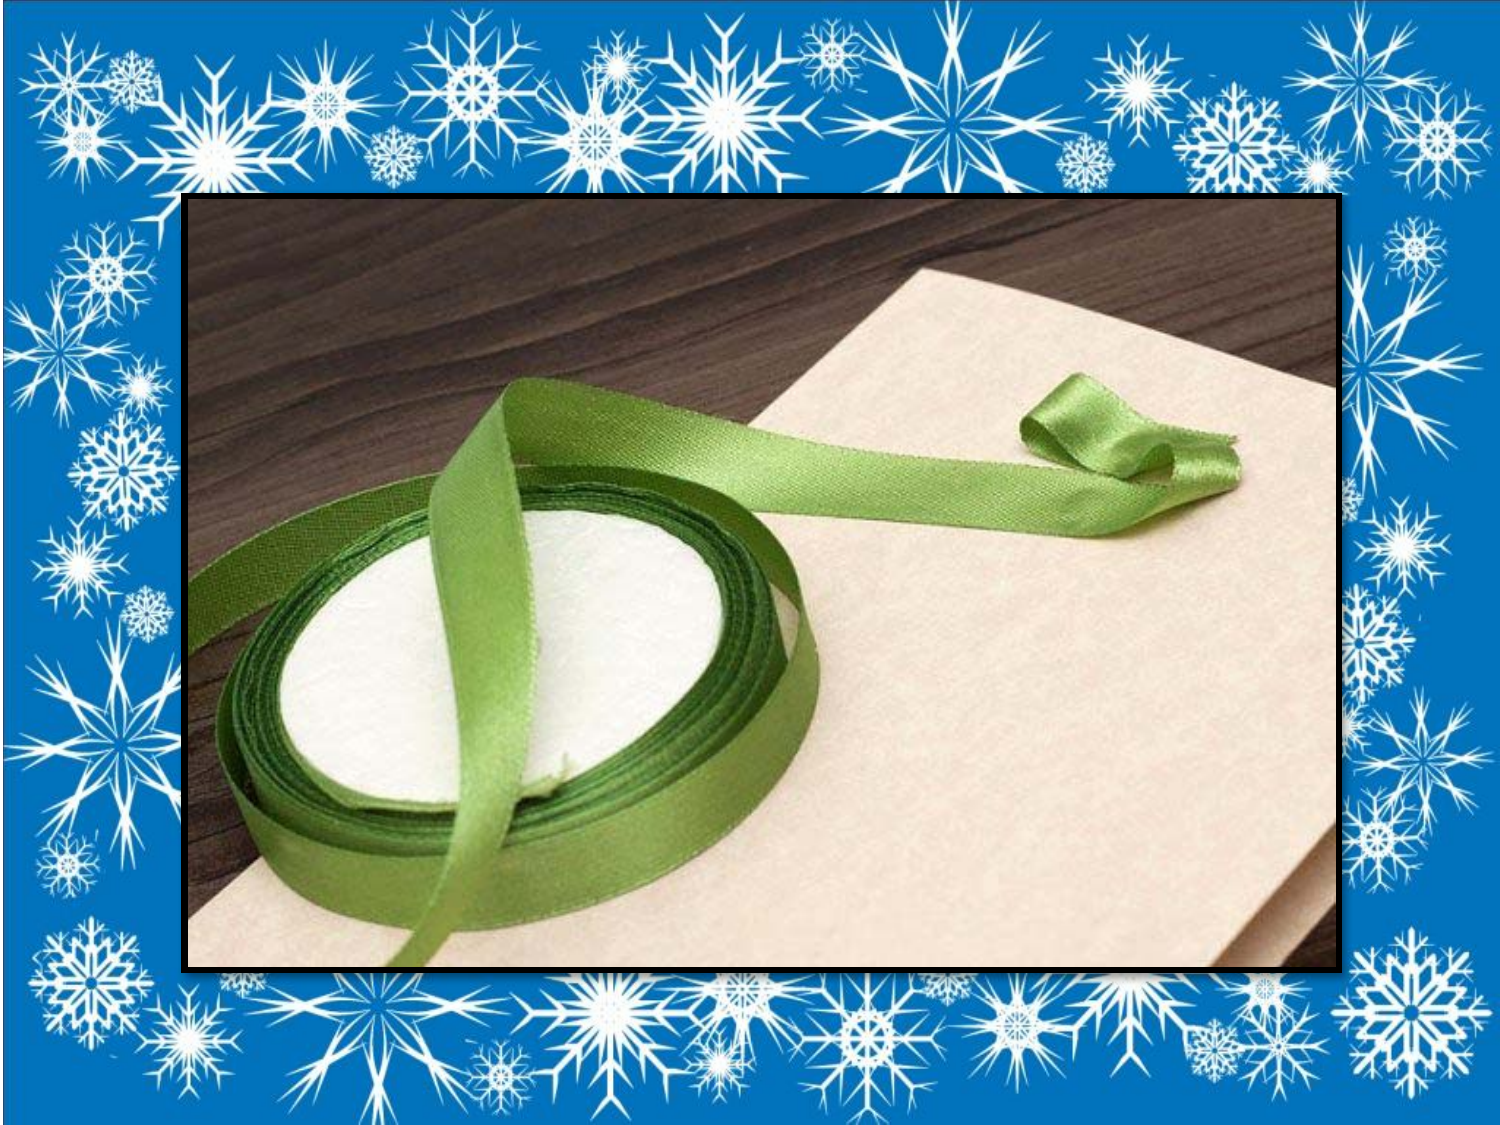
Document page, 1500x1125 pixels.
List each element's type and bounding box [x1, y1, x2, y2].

list [2, 0, 1500, 1125]
picture [187, 198, 1337, 968]
